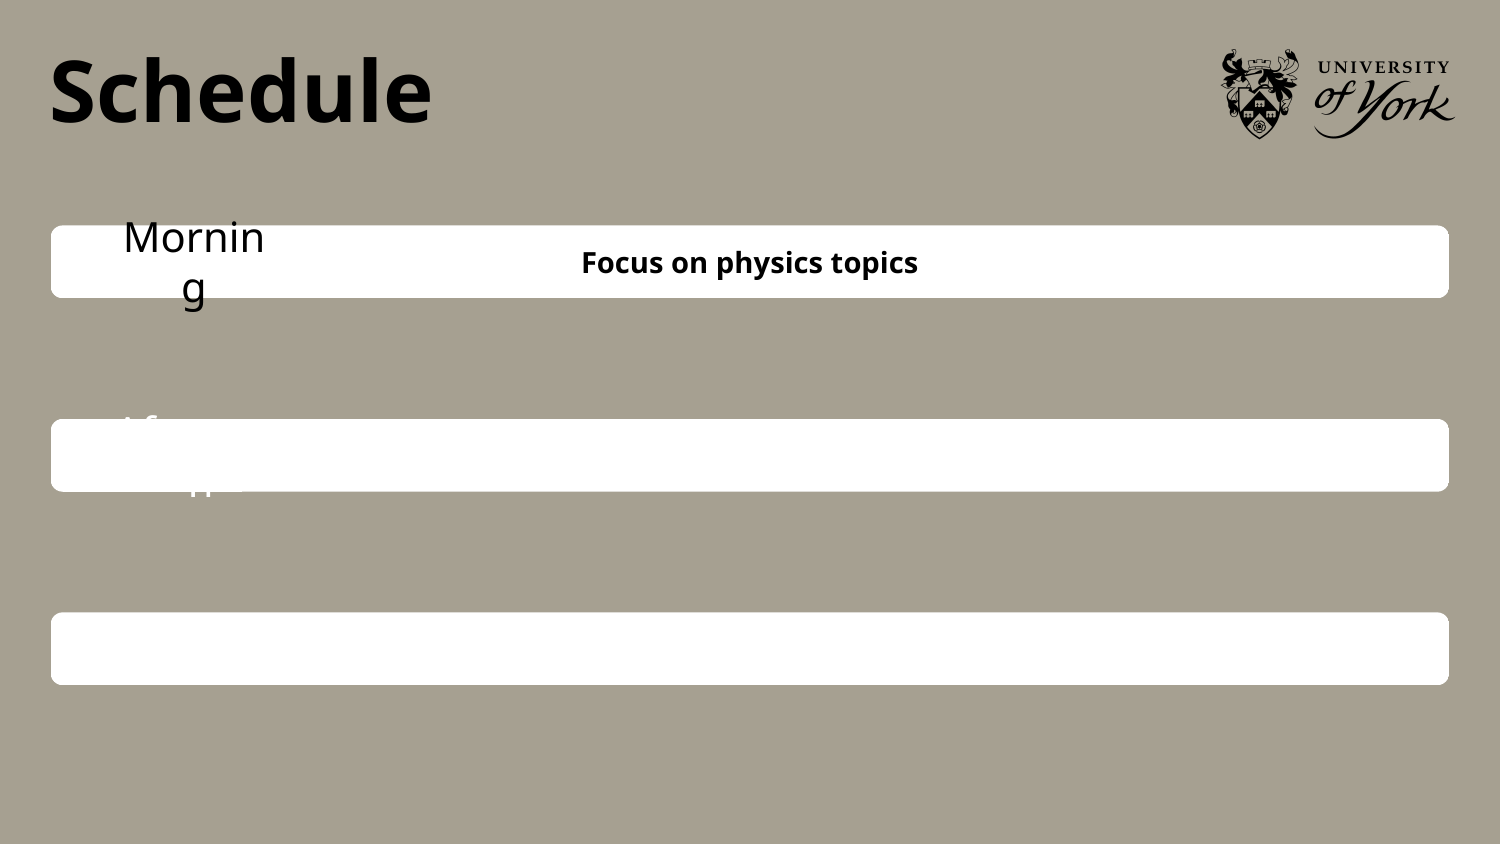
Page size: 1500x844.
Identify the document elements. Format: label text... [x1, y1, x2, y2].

text_box Open discussion session to close the day [48, 610, 1452, 688]
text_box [50, 224, 1450, 299]
title Schedule [34, 35, 978, 157]
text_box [50, 418, 1450, 492]
picture [1212, 42, 1464, 146]
